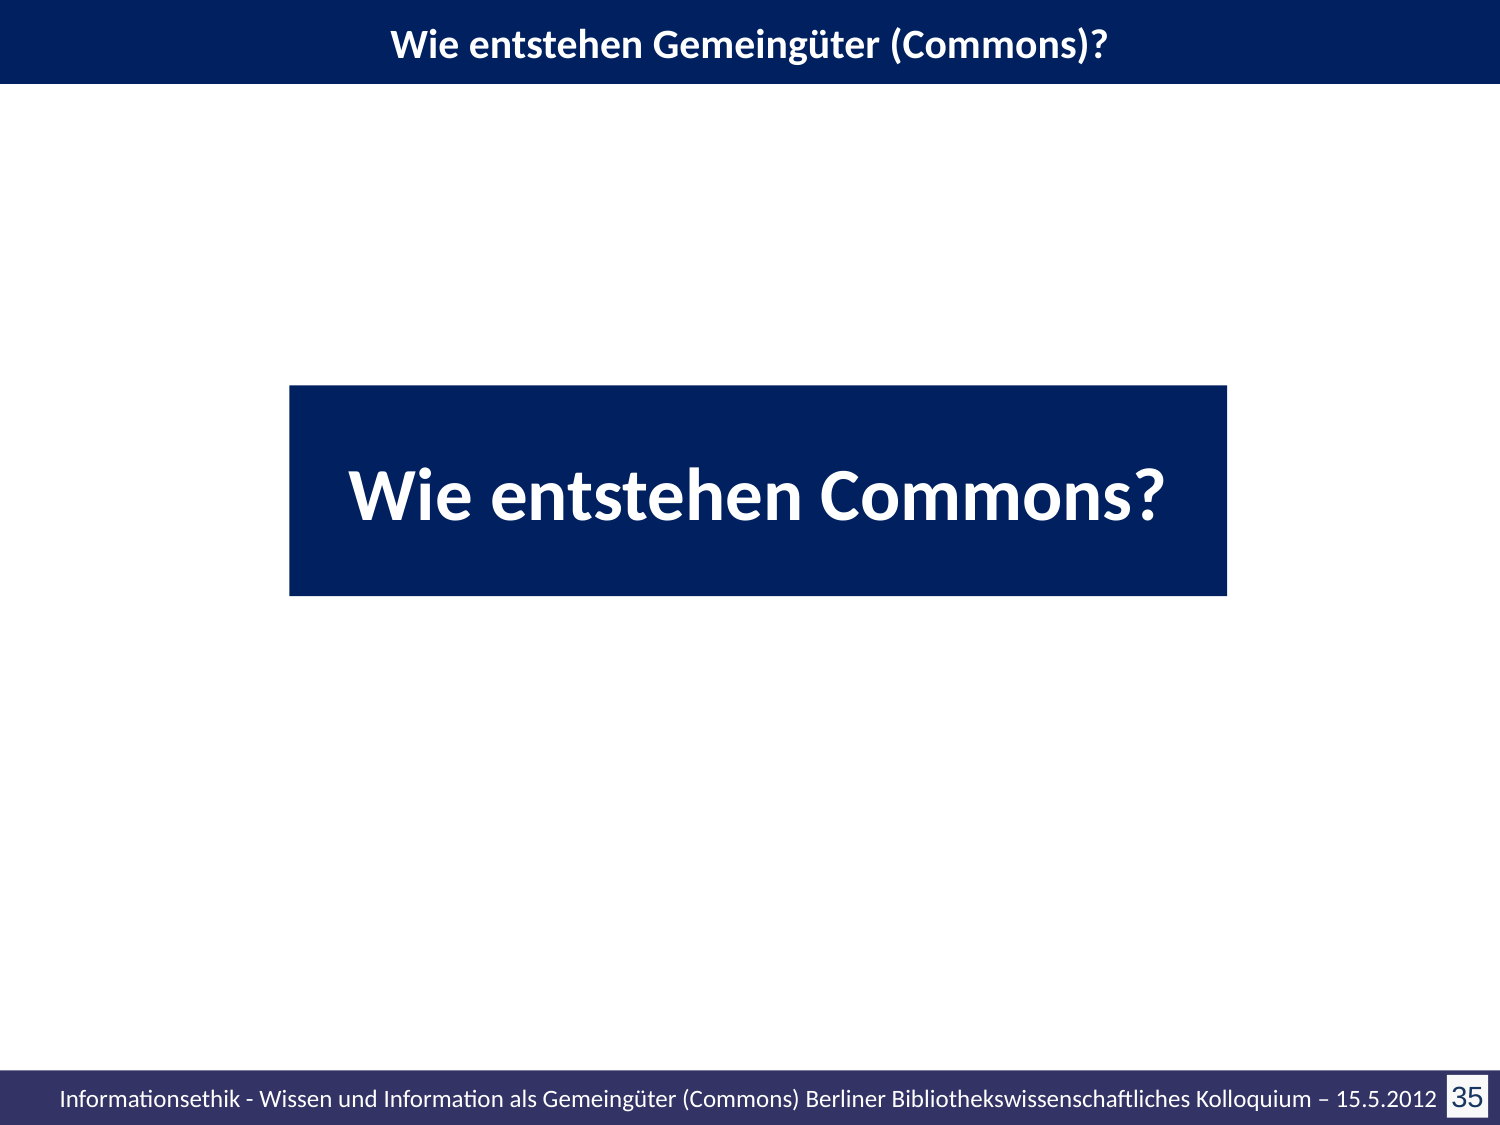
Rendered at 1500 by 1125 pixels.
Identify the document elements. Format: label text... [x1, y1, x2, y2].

text_box Wie entstehen Gemeingüter (Commons)? [0, 0, 1500, 84]
text_box Wie entstehen Commons? [289, 385, 1228, 597]
